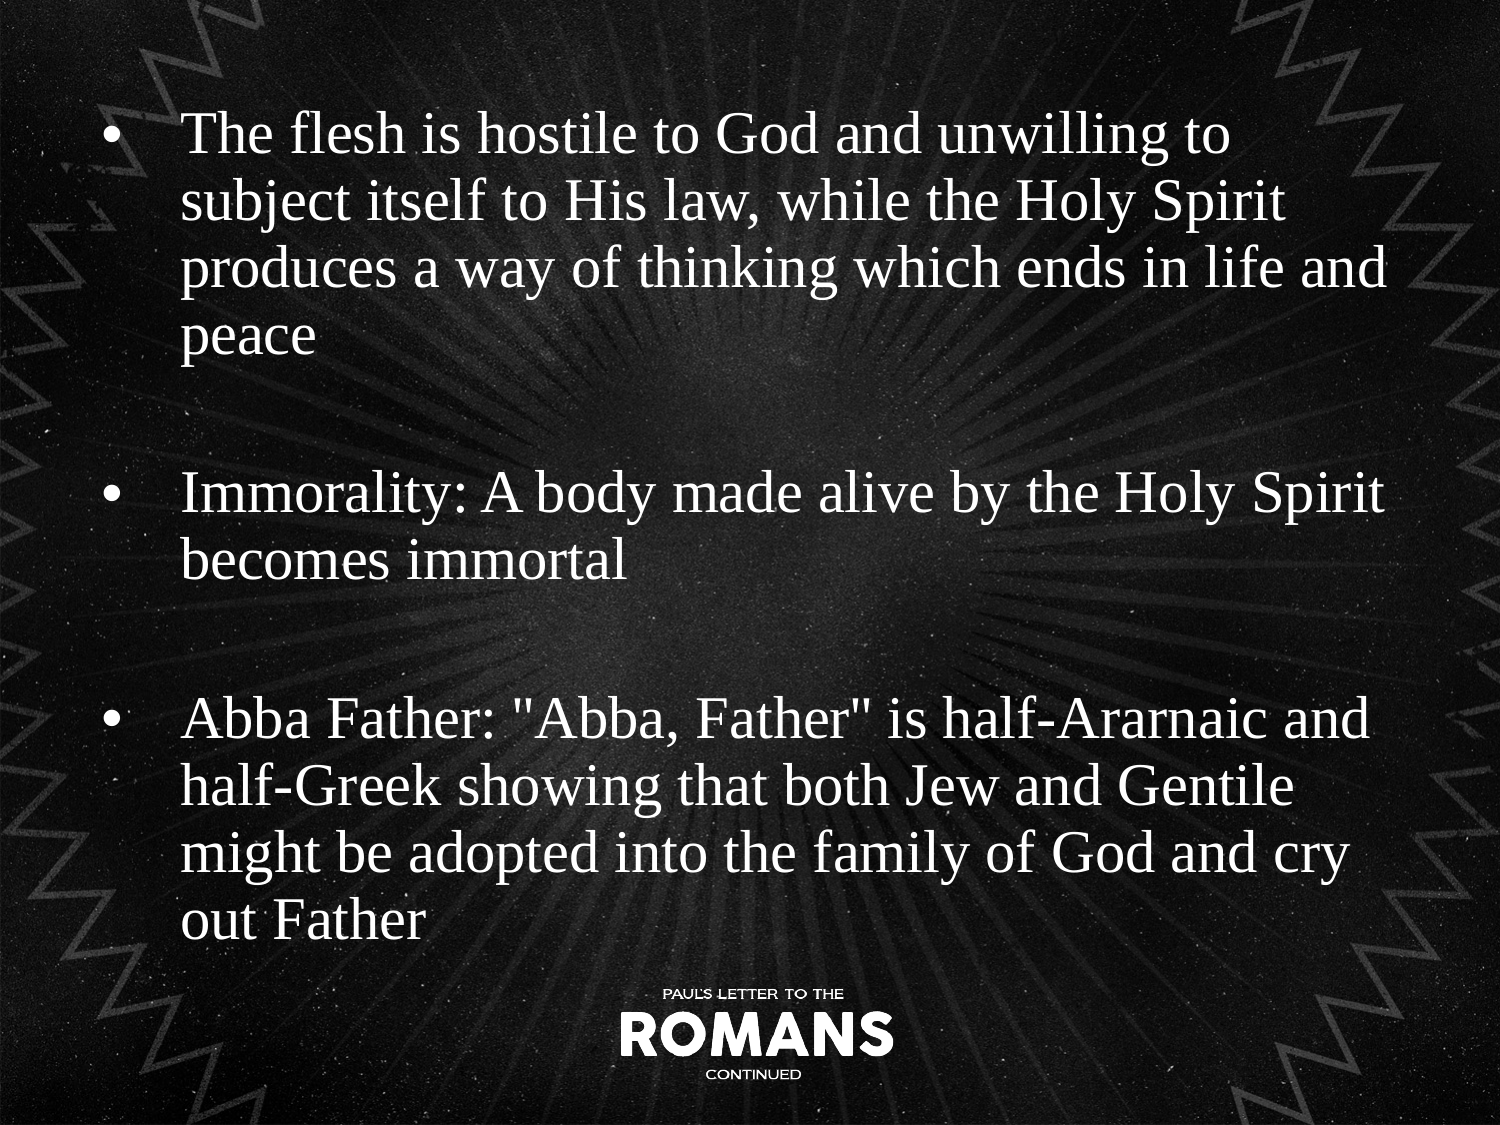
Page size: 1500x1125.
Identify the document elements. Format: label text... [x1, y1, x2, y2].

picture [0, 0, 1500, 1125]
list The flesh is hostile to God and unwilling to subject itself to His law, while the Holy Spirit produces a way of thinking which ends in life and peace Immorality: A body made alive by the Holy Spirit becomes immortal Abba Father: ''Abba, Father'' is half-Ararnaic and half-Greek showing that both Jew and Gentile might be adopted into the family of God and cry out Father [86, 92, 1425, 961]
